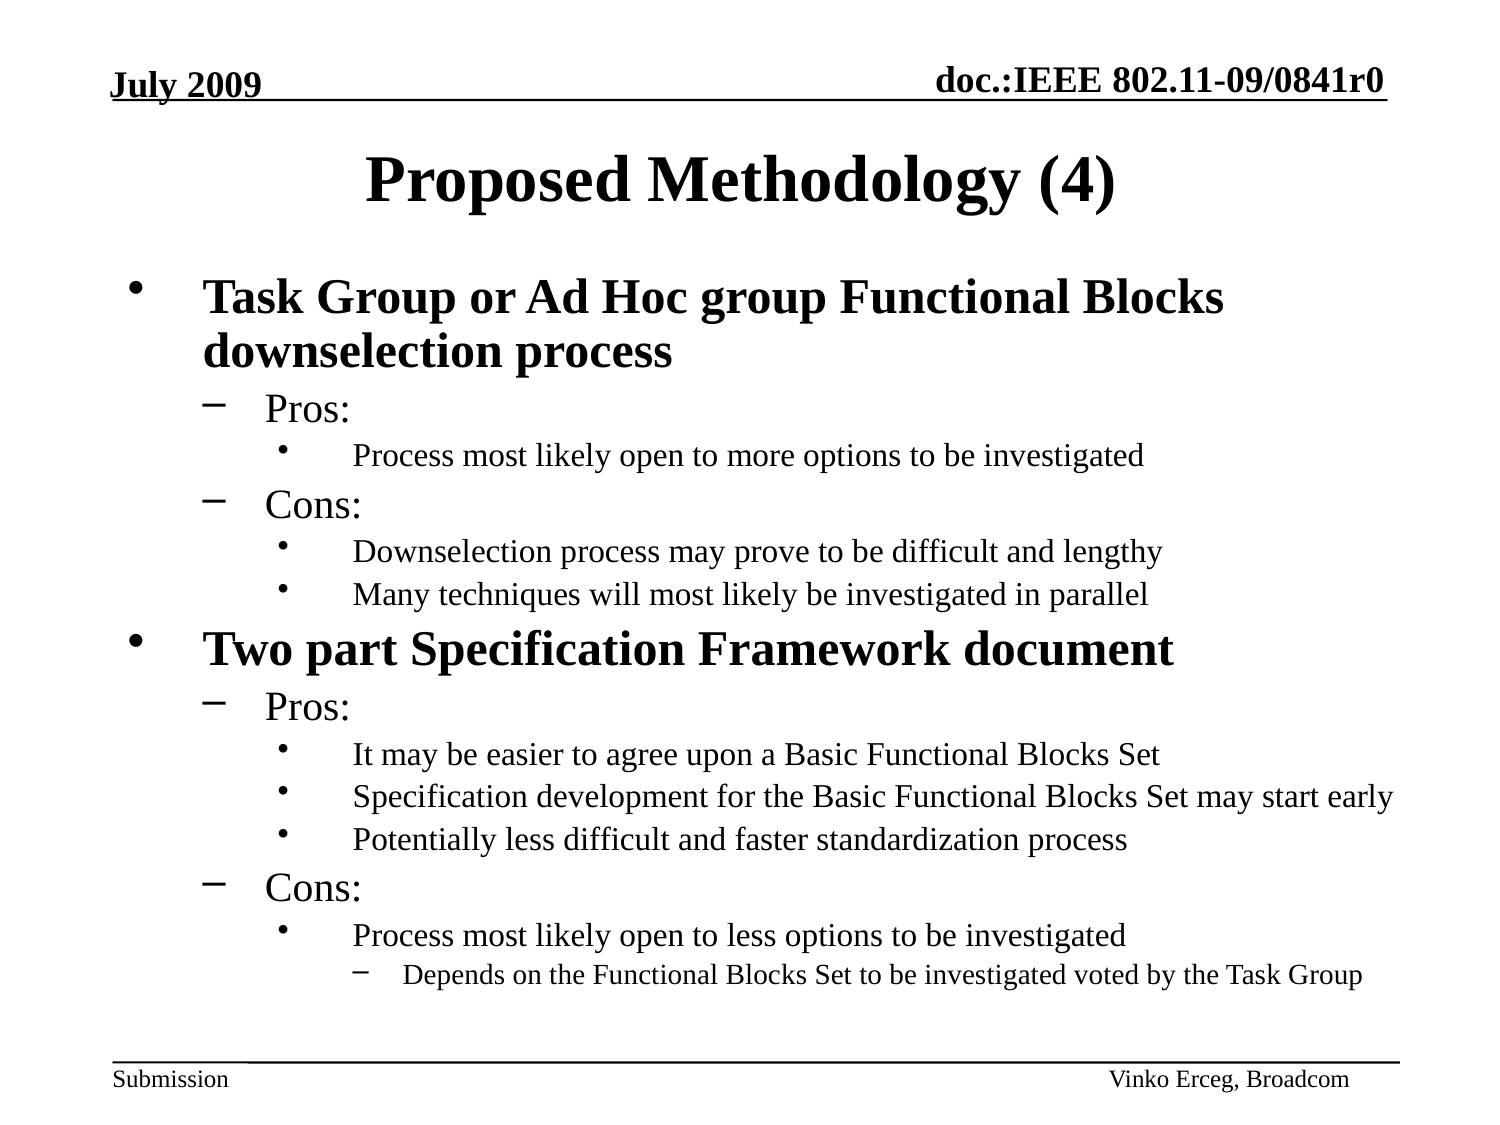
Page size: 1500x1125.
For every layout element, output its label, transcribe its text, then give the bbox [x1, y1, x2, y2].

title Proposed Methodology (4) [112, 87, 1388, 262]
list Task Group or Ad Hoc group Functional Blocks downselection process Pros: Process most likely open to more options to be investigated Cons: Downselection process may prove to be difficult and lengthy Many techniques will most likely be investigated in parallel Two part Specification Framework document Pros: It may be easier to agree upon a Basic Functional Blocks Set Specification development for the Basic Functional Blocks Set may start early Potentially less difficult and faster standardization process Cons: Process most likely open to less options to be investigated Depends on the Functional Blocks Set to be investigated voted by the Task Group [112, 262, 1426, 1125]
